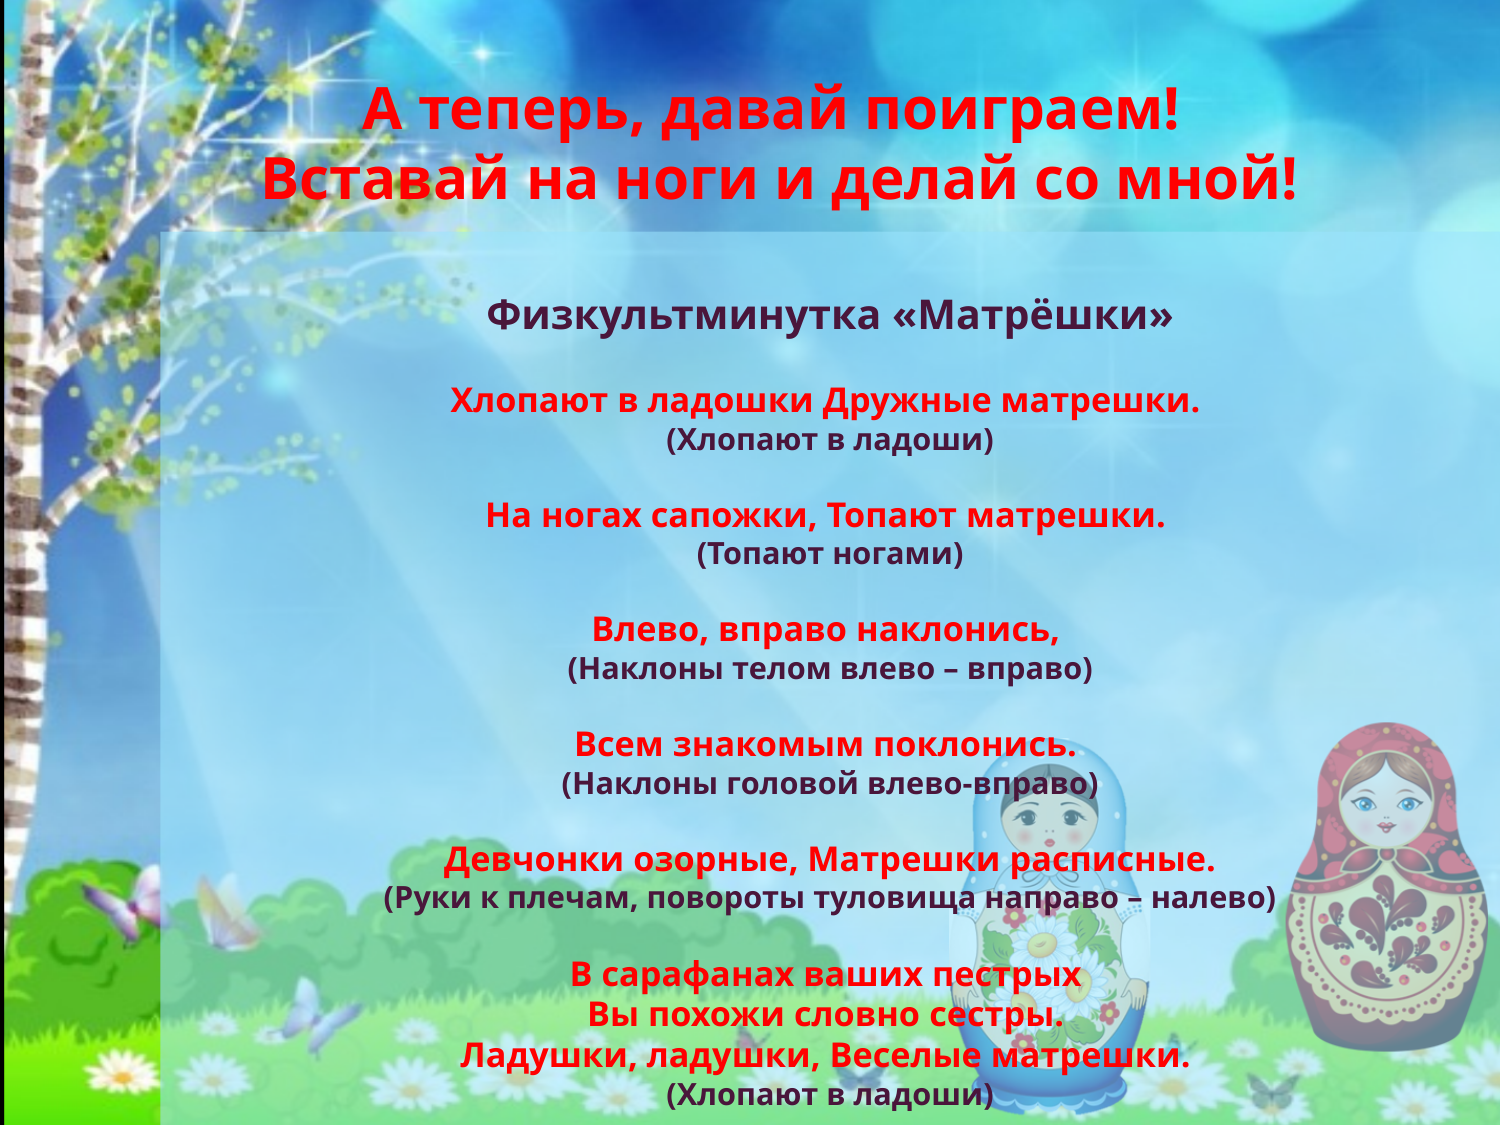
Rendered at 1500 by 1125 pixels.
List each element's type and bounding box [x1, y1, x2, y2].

list [0, 0, 1500, 1125]
